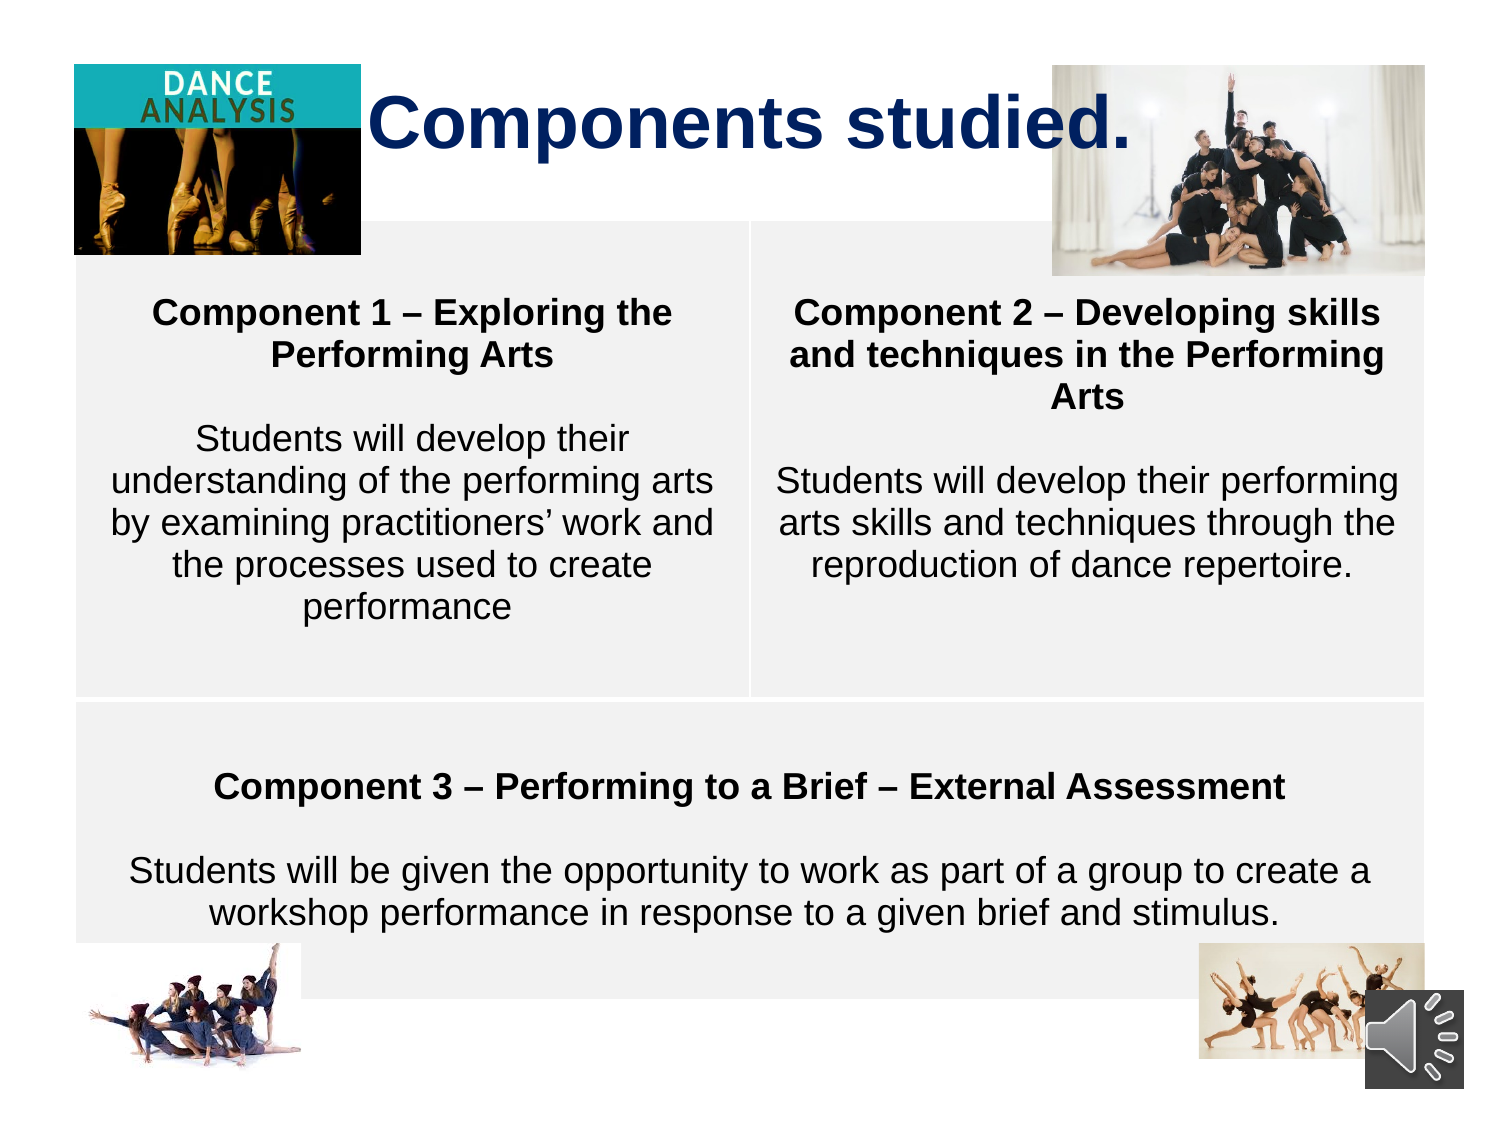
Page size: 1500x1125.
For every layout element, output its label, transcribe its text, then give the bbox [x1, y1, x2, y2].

picture [1198, 943, 1465, 1090]
picture [75, 943, 302, 1074]
table_header Component 1 – Exploring the Performing Arts Students will develop their understanding of the performing arts by examining practitioners’ work and the processes used to create performance [76, 221, 749, 697]
picture [74, 64, 361, 255]
table_cell Component 3 – Performing to a Brief – External Assessment Students will be given the opportunity to work as part of a group to create a workshop performance in response to a given brief and stimulus. [76, 702, 1424, 999]
picture [1052, 65, 1425, 276]
table_header Component 2 – Developing skills and techniques in the Performing Arts Students will develop their performing arts skills and techniques through the reproduction of dance repertoire. [751, 221, 1424, 697]
title Components studied. [363, 66, 1050, 185]
